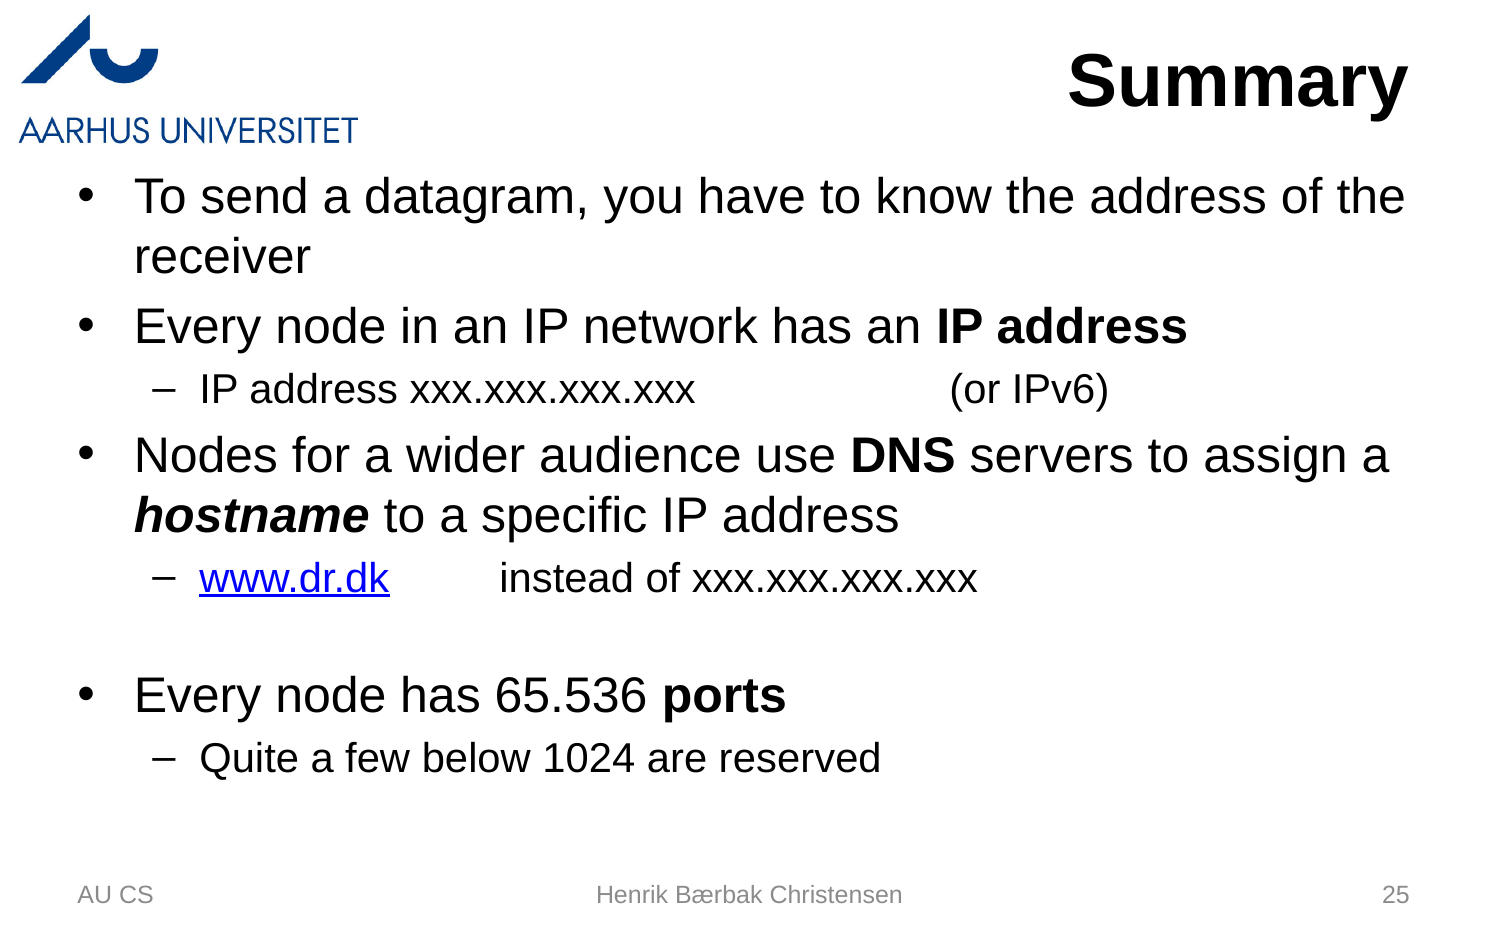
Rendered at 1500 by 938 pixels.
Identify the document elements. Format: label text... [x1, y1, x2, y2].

footer Henrik Bærbak Christensen [512, 868, 988, 919]
picture [14, 9, 358, 146]
slide_number AU CS [62, 868, 413, 919]
slide_number 25 [1074, 868, 1425, 919]
title Summary [75, 27, 1425, 125]
list To send a datagram, you have to know the address of the receiver Every node in an IP network has an IP address IP address xxx.xxx.xxx.xxx (or IPv6) Nodes for a wider audience use DNS servers to assign a hostname to a specific IP address www.dr.dk instead of xxx.xxx.xxx.xxx Every node has 65.536 ports Quite a few below 1024 are reserved [62, 156, 1425, 865]
